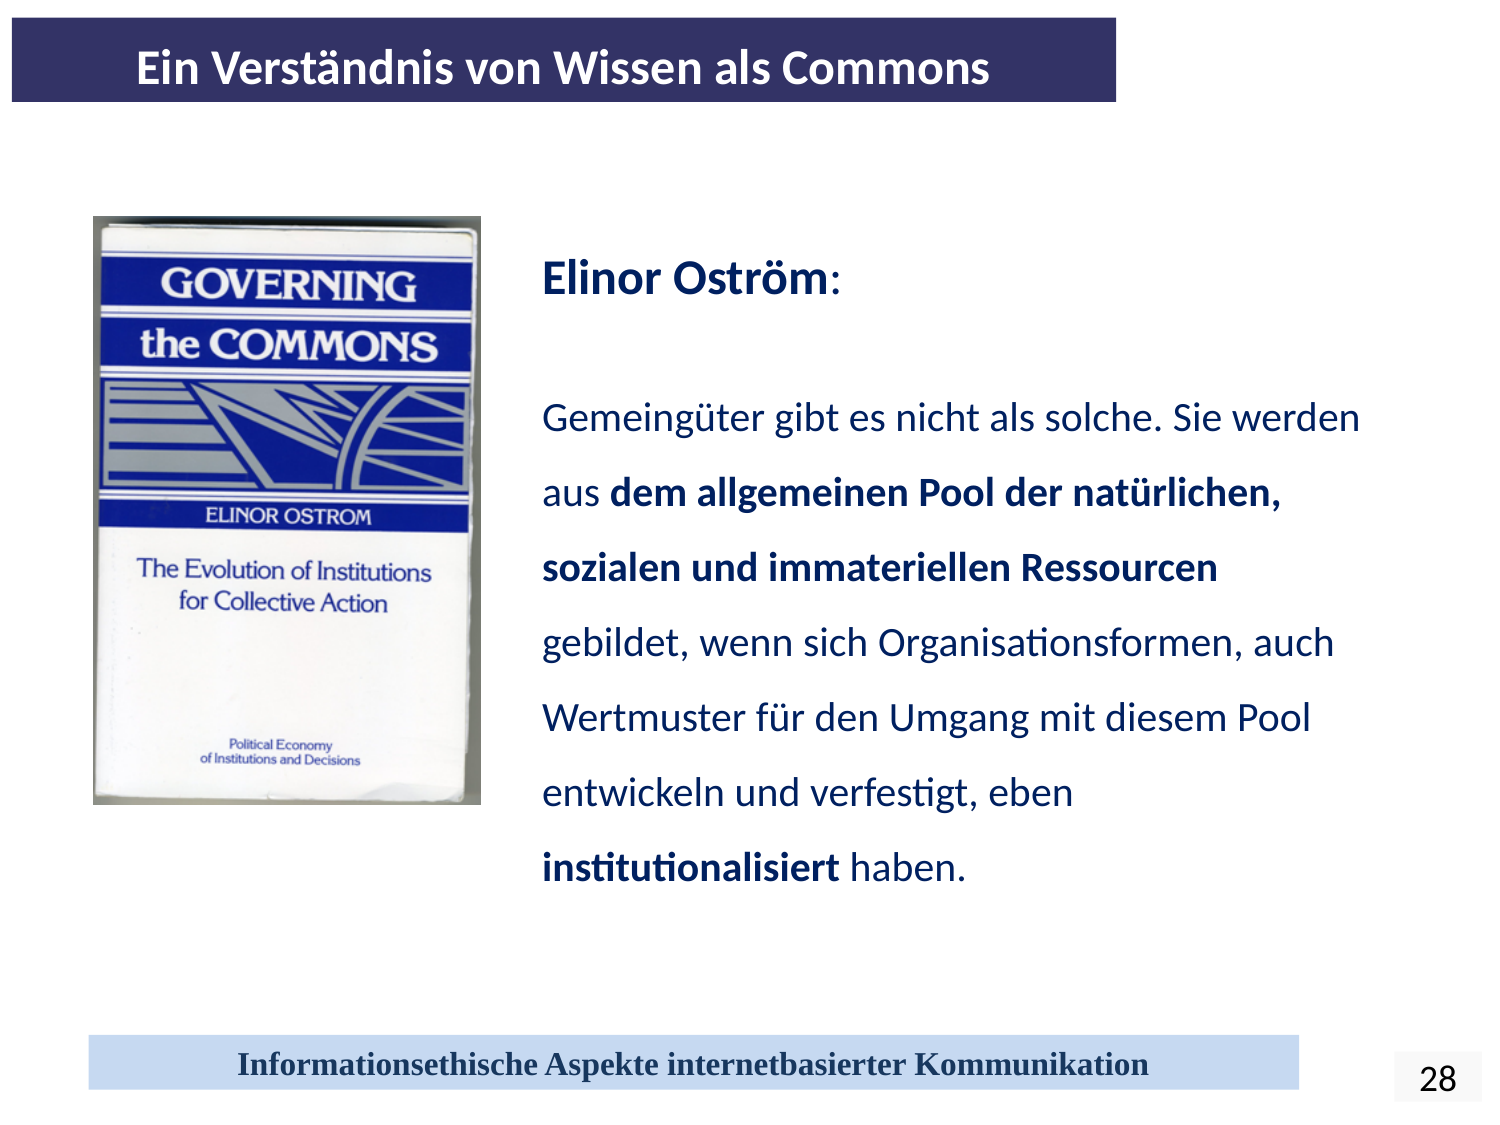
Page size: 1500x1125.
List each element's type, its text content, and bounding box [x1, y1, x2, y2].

picture [93, 216, 481, 805]
text_box Elinor Oström: Gemeingüter gibt es nicht als solche. Sie werden aus dem allgemeinen Pool der natürlichen, sozialen und immateriellen Ressourcen gebildet, wenn sich Organisationsformen, auch Wertmuster für den Umgang mit diesem Pool entwickeln und verfestigt, eben institutionalisiert haben. [527, 236, 1383, 957]
text_box Ein Verständnis von Wissen als Commons [11, 17, 1117, 102]
